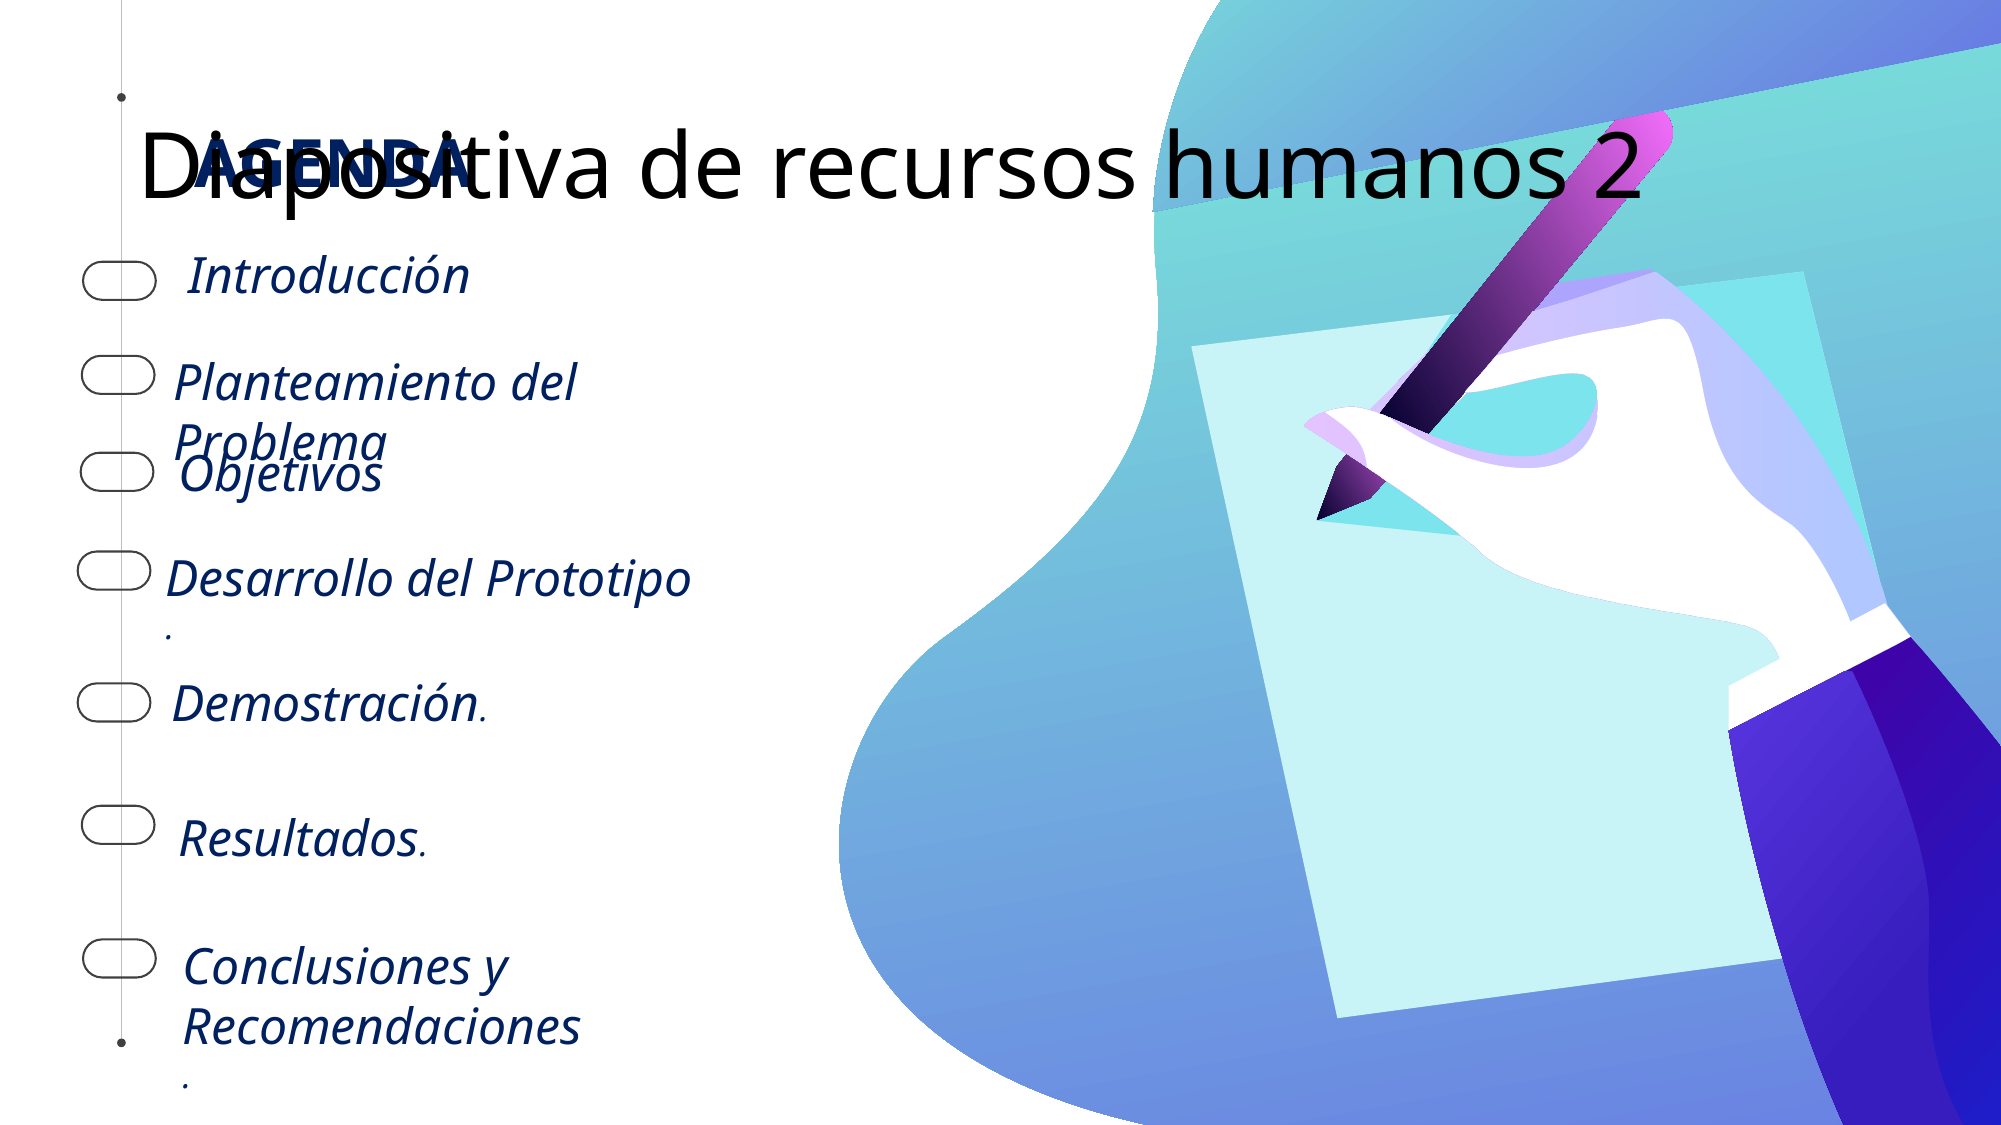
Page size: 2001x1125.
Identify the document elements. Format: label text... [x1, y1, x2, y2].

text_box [735, 0, 2000, 1125]
text_box [80, 804, 121, 845]
text_box [122, 92, 127, 103]
text_box [122, 550, 152, 591]
text_box [116, 92, 121, 103]
text_box [76, 550, 121, 591]
text_box [81, 938, 121, 979]
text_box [80, 243, 735, 502]
text_box Desarrollo del Prototipo . [165, 546, 735, 647]
text_box [122, 938, 157, 979]
text_box Resultados. [178, 806, 735, 867]
text_box [76, 682, 121, 723]
title Diapositiva de recursos humanos 2 [137, 59, 735, 243]
text_box [122, 682, 152, 723]
text_box [122, 804, 156, 845]
text_box Demostración. [171, 671, 735, 732]
text_box Conclusiones y Recomendaciones . [182, 935, 735, 1095]
text_box [116, 1037, 127, 1049]
